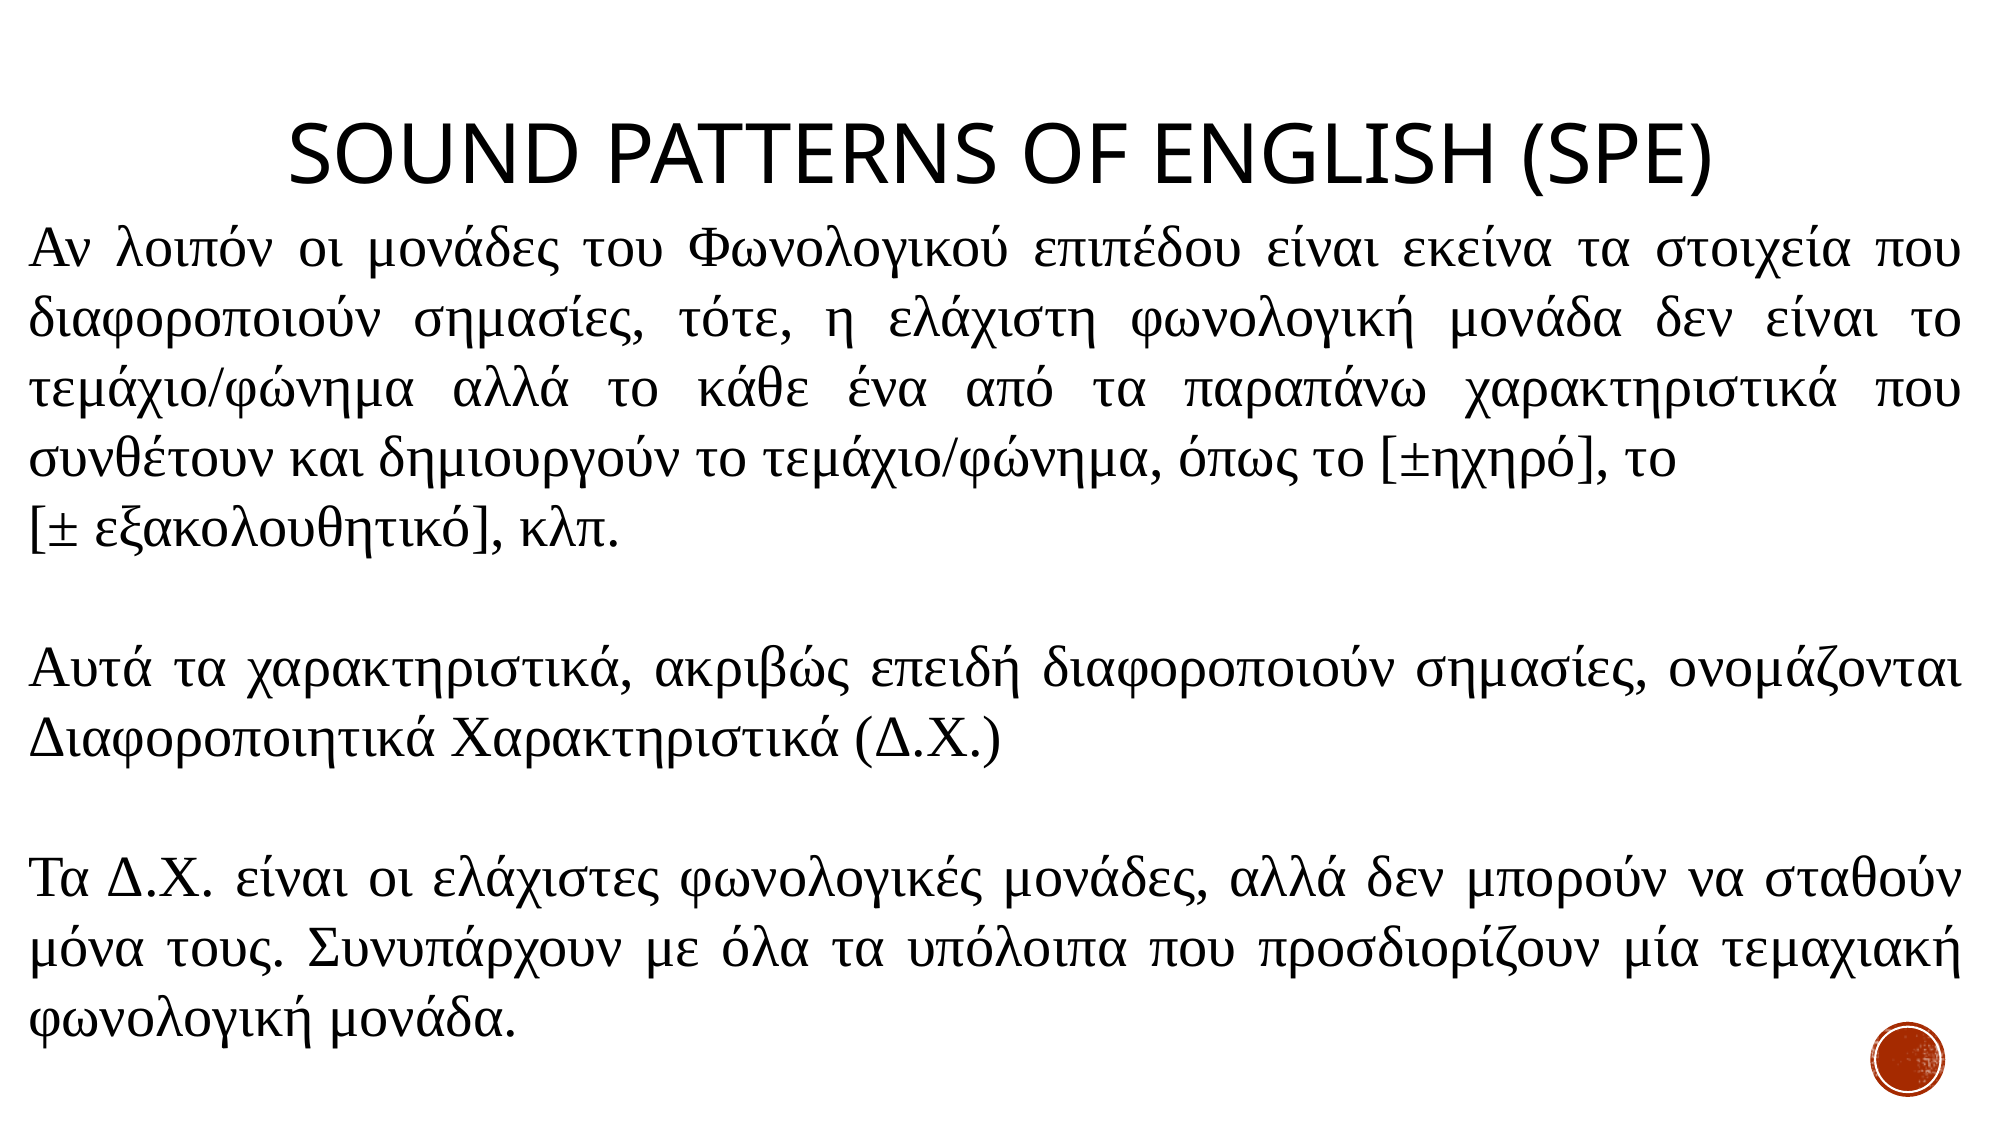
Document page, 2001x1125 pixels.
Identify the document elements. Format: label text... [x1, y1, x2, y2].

title Sound Patterns of English (SPE) [175, 79, 1826, 200]
list Αν λοιπόν οι μονάδες του Φωνολογικού επιπέδου είναι εκείνα τα στοιχεία που διαφοροποιούν σημασίες, τότε, η ελάχιστη φωνολογική μονάδα δεν είναι το τεμάχιο/φώνημα αλλά το κάθε ένα από τα παραπάνω χαρακτηριστικά που συνθέτουν και δημιουργούν το τεμάχιο/φώνημα, όπως το [±ηχηρό], το [± εξακολουθητικό], κλπ. Αυτά τα χαρακτηριστικά, ακριβώς επειδή διαφοροποιούν σημασίες, ονομάζονται Διαφοροποιητικά Χαρακτηριστικά (Δ.Χ.) Τα Δ.Χ. είναι οι ελάχιστες φωνολογικές μονάδες, αλλά δεν μπορούν να σταθούν μόνα τους. Συνυπάρχουν με όλα τα υπόλοιπα που προσδιορίζουν μία τεμαχιακή φωνολογική μονάδα. [13, 200, 1980, 1080]
